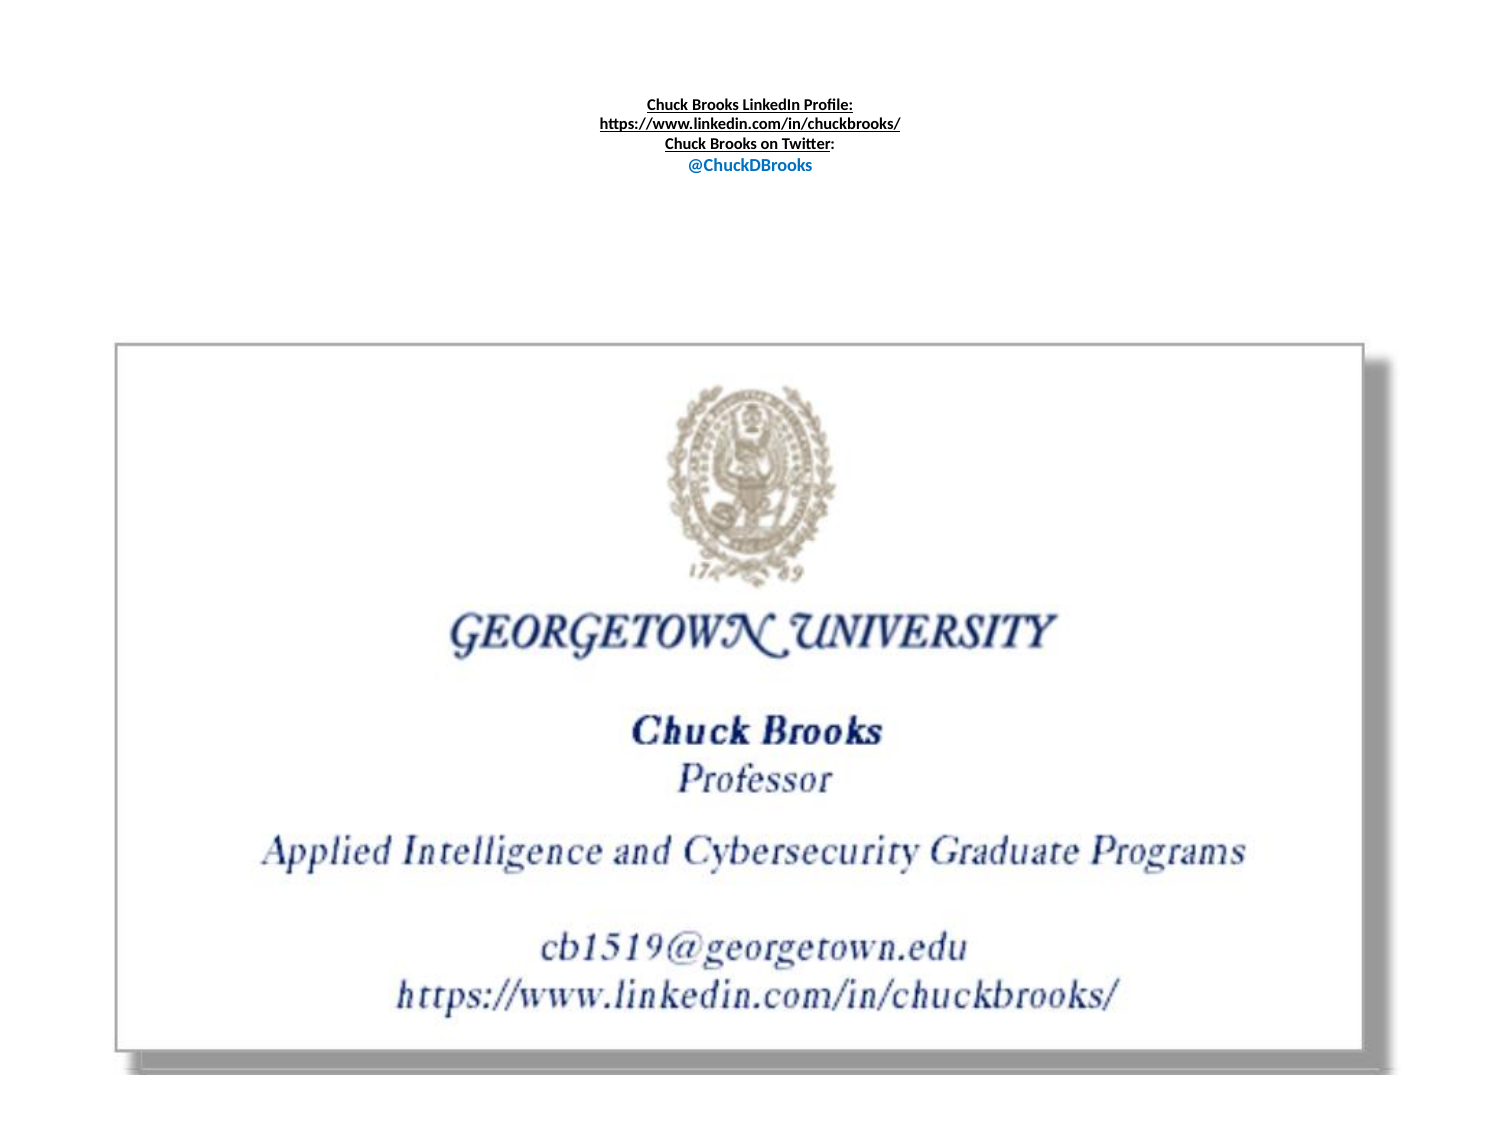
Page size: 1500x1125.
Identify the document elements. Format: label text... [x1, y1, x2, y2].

title Chuck Brooks LinkedIn Profile: https://www.linkedin.com/in/chuckbrooks/ Chuck Brooks on Twitter: @ChuckDBrooks [75, 45, 1425, 233]
picture [112, 324, 1401, 1076]
